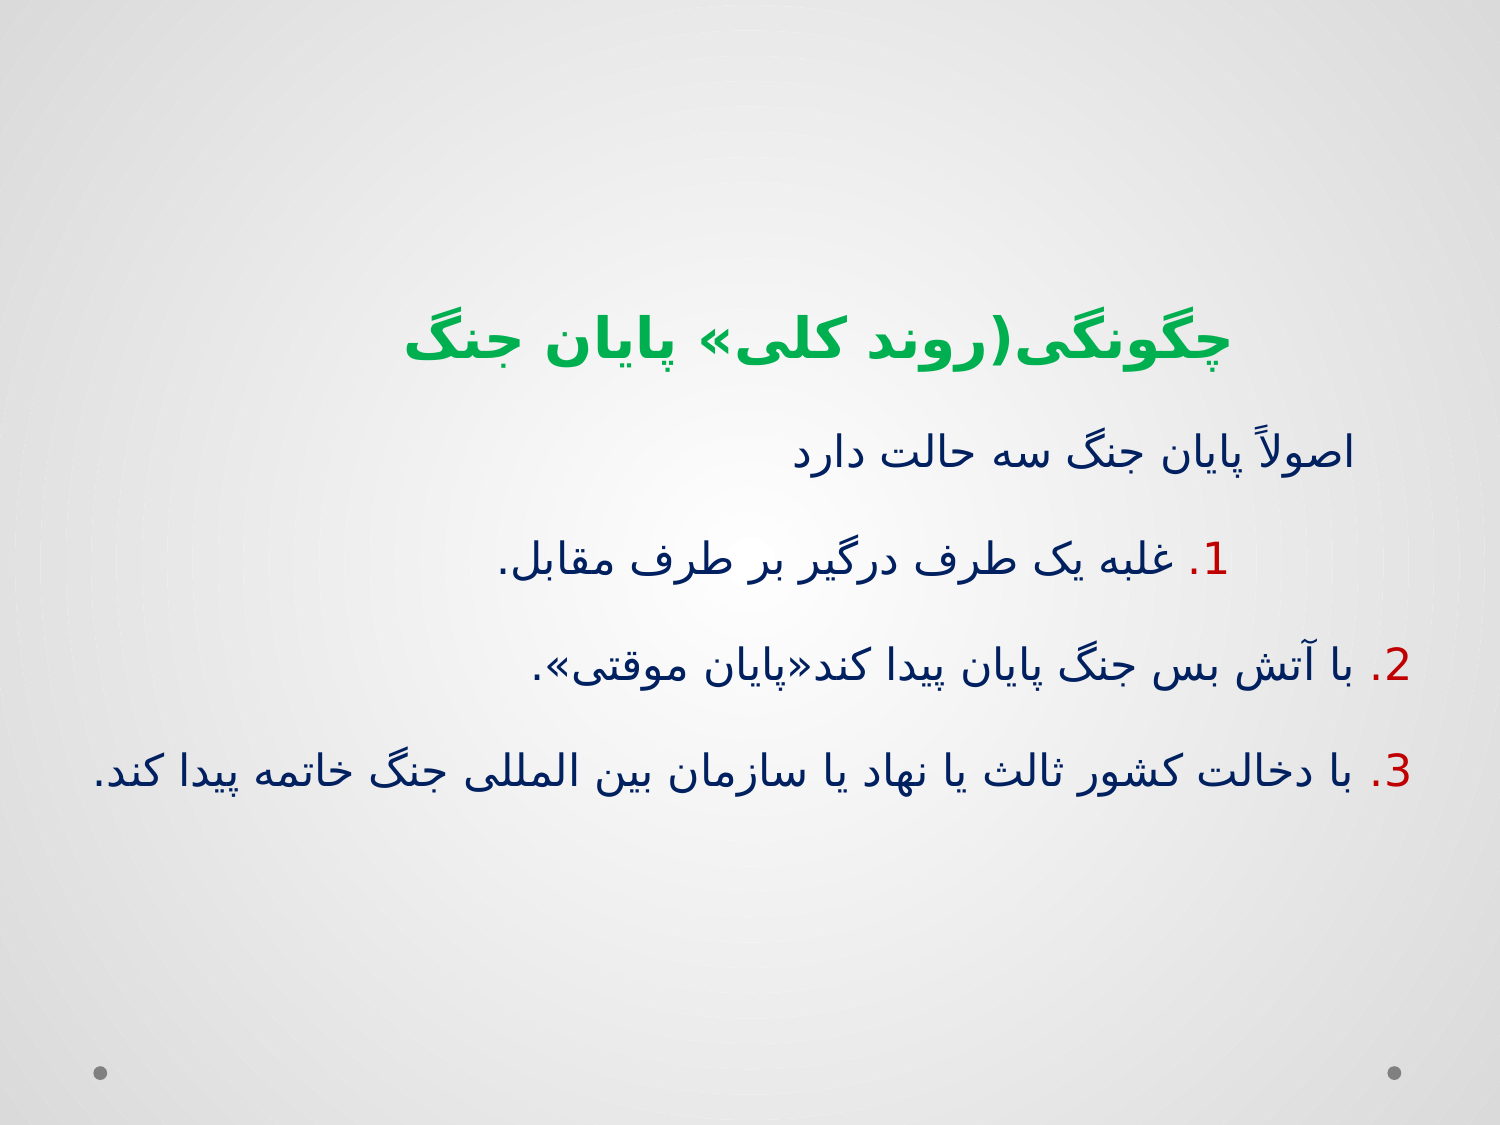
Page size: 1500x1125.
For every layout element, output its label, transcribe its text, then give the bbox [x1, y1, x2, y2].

title چگونگی(روند کلی» پایان جنگ اصولاً پایان جنگ سه حالت دارد 1. غلبه یک طرف درگیر بر طرف مقابل. 2. با آتش بس جنگ پایان پیدا کند«پایان موقتی». 3. با دخالت کشور ثالث یا نهاد یا سازمان بین المللی جنگ خاتمه پیدا کند. [64, 137, 1428, 1104]
